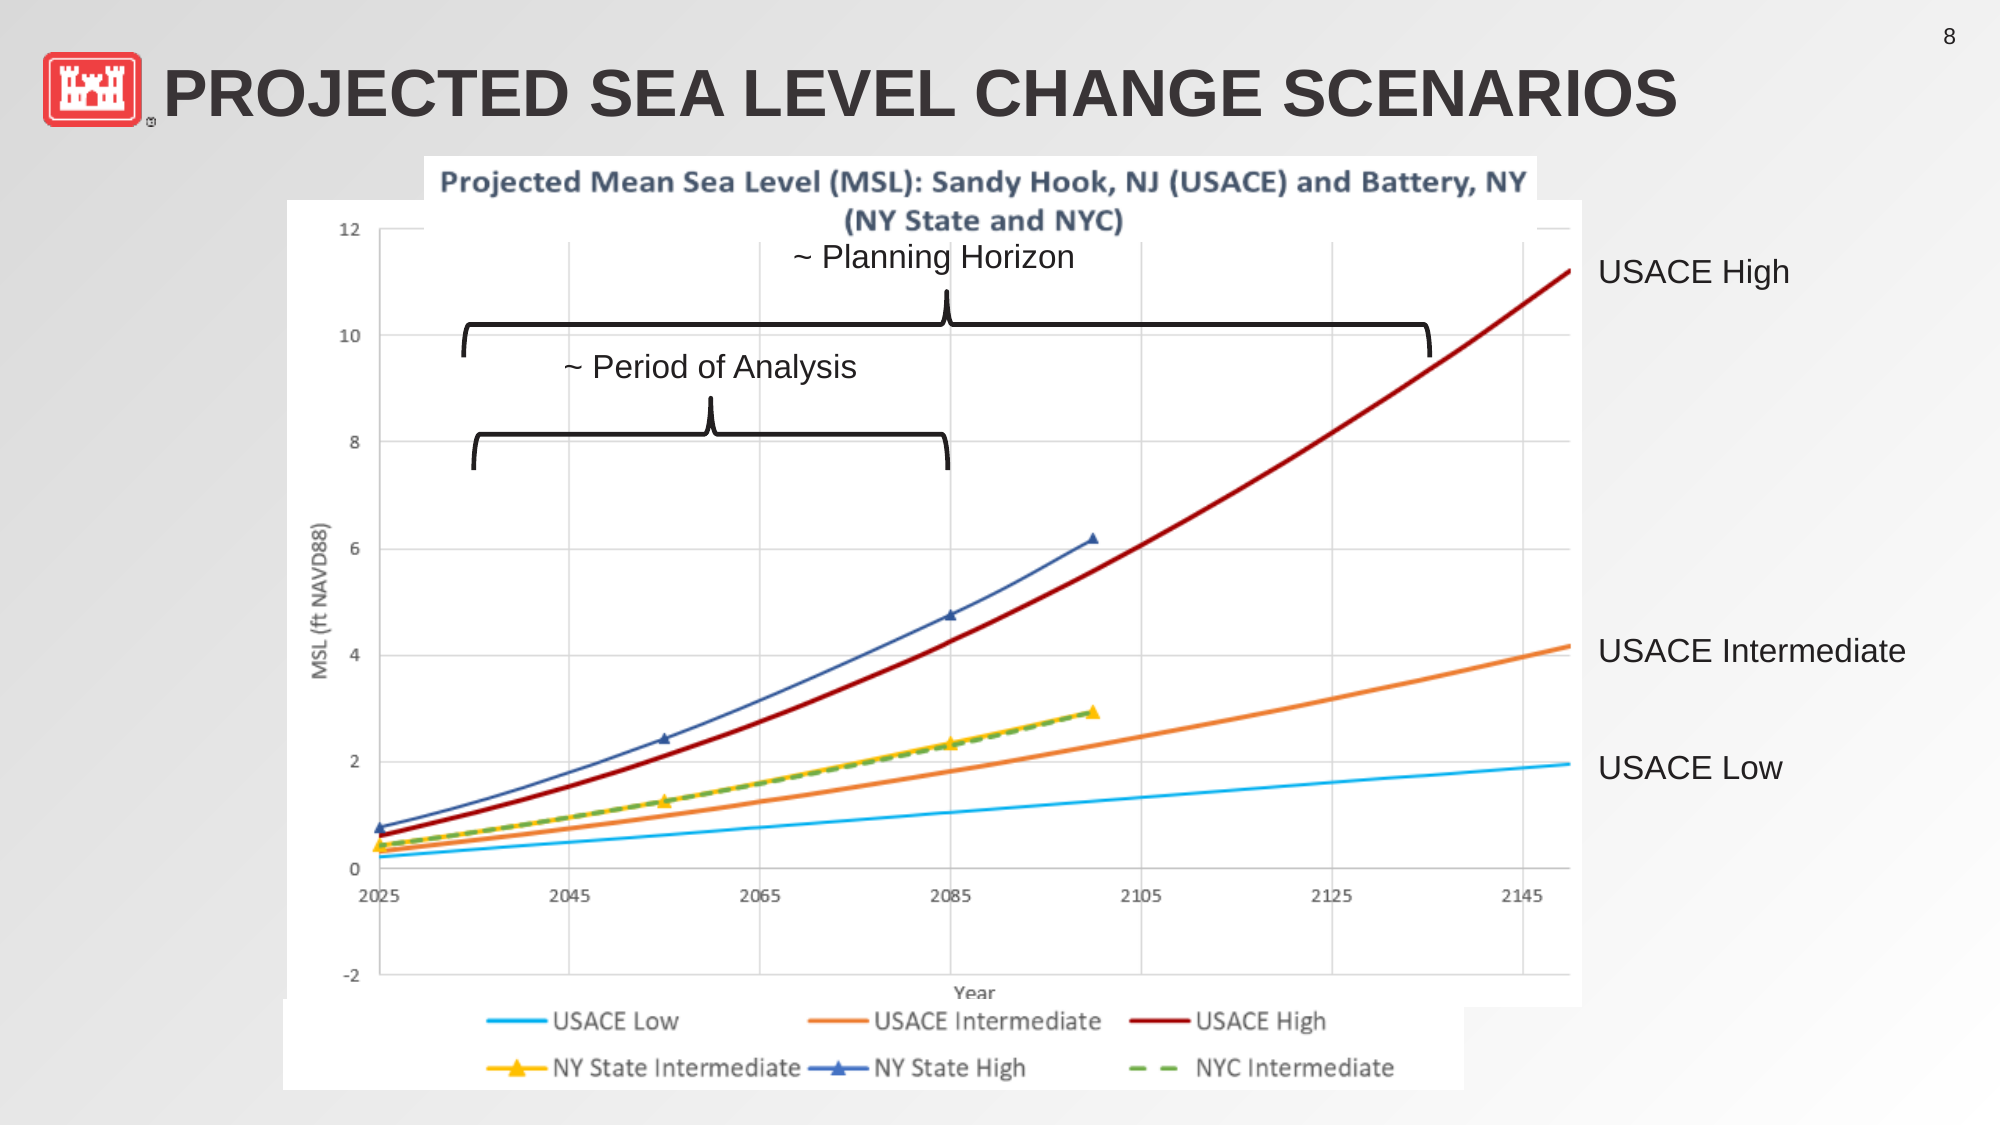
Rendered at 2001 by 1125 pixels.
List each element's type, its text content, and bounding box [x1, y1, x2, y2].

text_box USACE High [1585, 243, 1954, 298]
picture [43, 52, 155, 127]
title PROJECTED SEA LEVEL CHANGE SCENARIOS [155, 20, 1860, 159]
text_box USACE Low [1585, 738, 1954, 794]
picture [282, 156, 1582, 1090]
text_box USACE Intermediate [1585, 622, 1954, 677]
